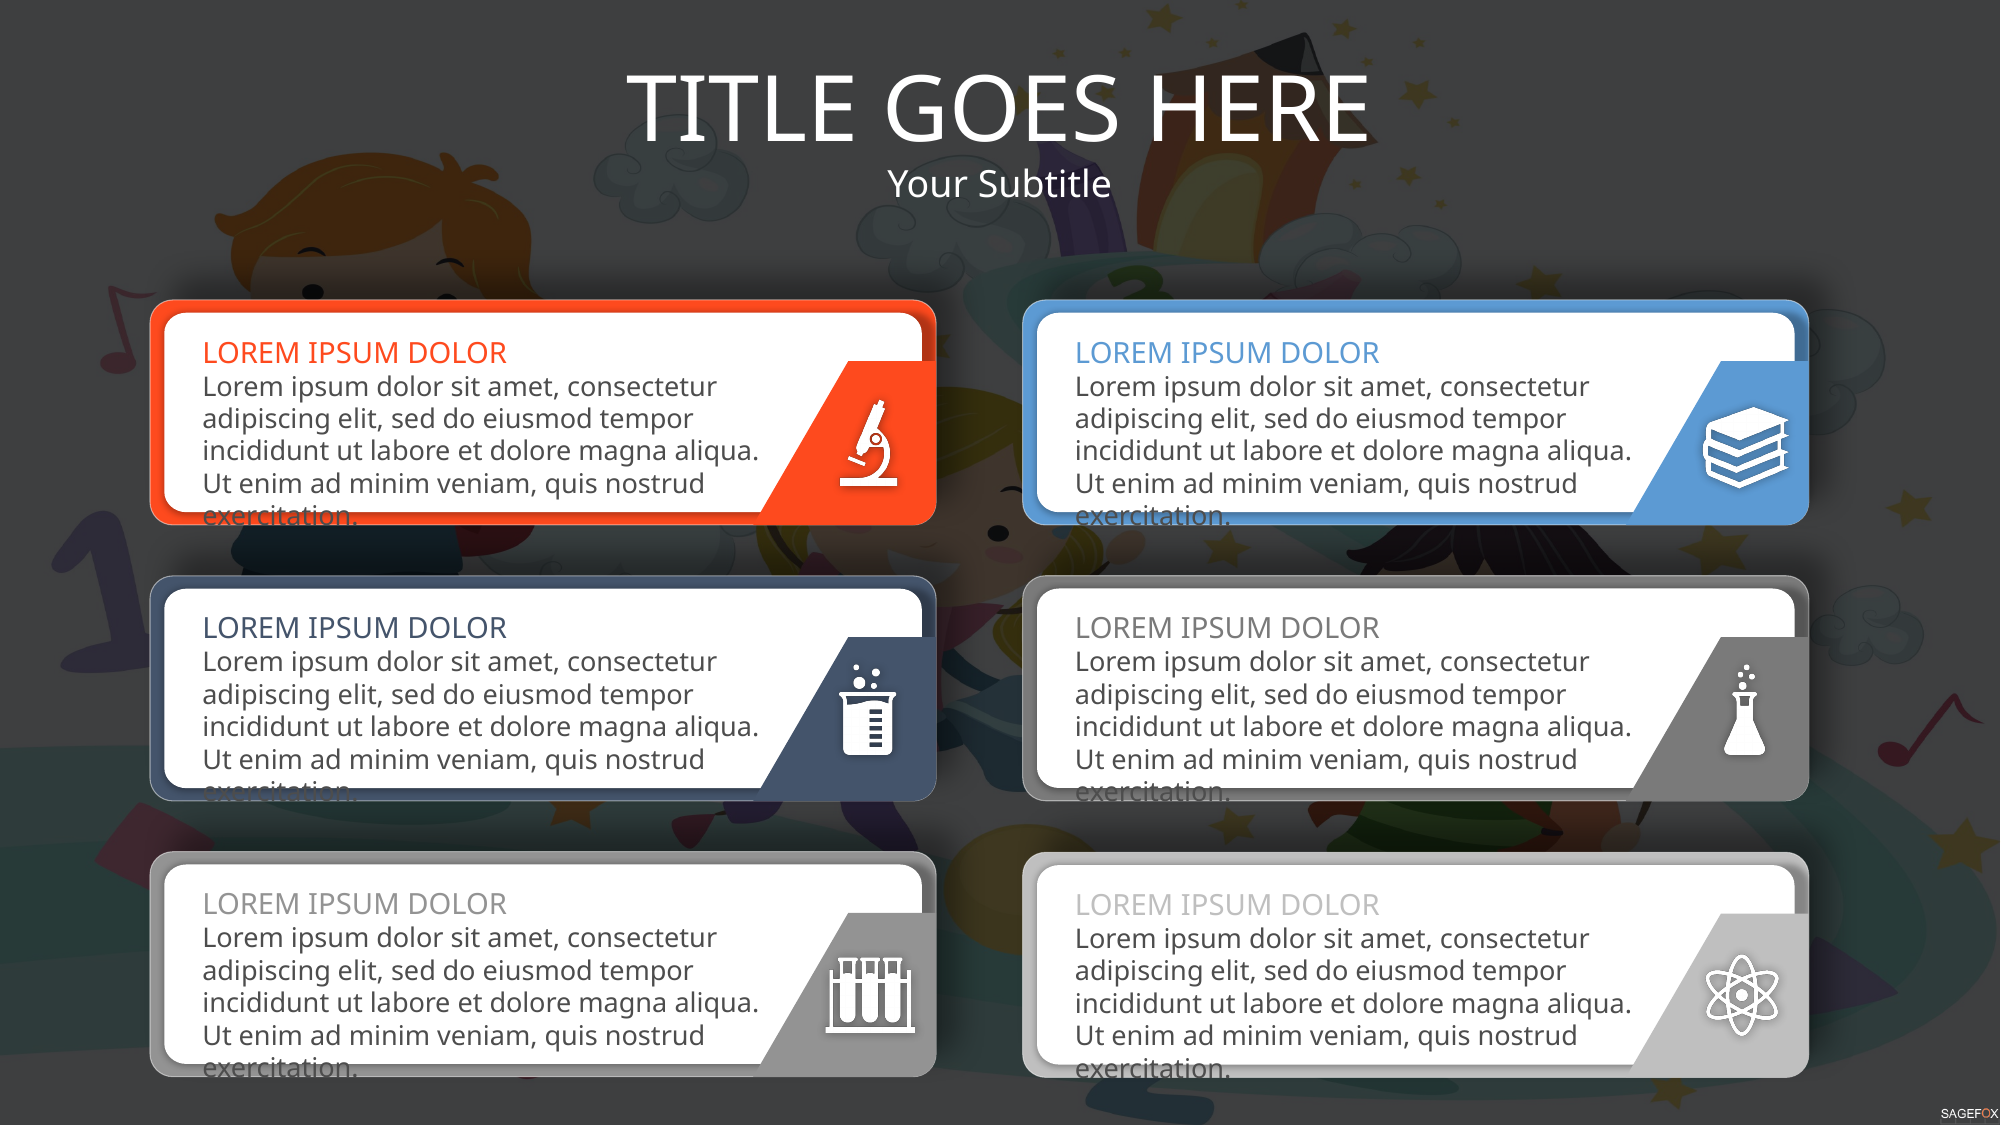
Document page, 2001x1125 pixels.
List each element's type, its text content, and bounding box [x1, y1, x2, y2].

picture [1695, 660, 1794, 759]
text_box [148, 298, 938, 526]
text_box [164, 588, 922, 789]
text_box [1624, 360, 1810, 527]
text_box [1036, 588, 1795, 788]
text_box [148, 574, 938, 802]
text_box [1036, 312, 1795, 513]
text_box [1624, 635, 1810, 802]
text_box [1021, 851, 1810, 1079]
picture [1940, 0, 2001, 1125]
picture [821, 946, 919, 1044]
picture [819, 394, 918, 492]
picture [1693, 946, 1791, 1044]
picture [818, 660, 917, 759]
text_box [751, 911, 938, 1078]
text_box [1021, 298, 1810, 526]
text_box TITLE GOES HERE Your Subtitle [548, 42, 1452, 212]
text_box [164, 864, 922, 1064]
picture [1697, 398, 1795, 497]
text_box [1624, 912, 1810, 1079]
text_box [164, 312, 922, 513]
text_box [148, 850, 937, 1078]
text_box [751, 360, 938, 527]
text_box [1036, 865, 1795, 1065]
text_box [751, 636, 938, 802]
text_box [1021, 574, 1810, 802]
